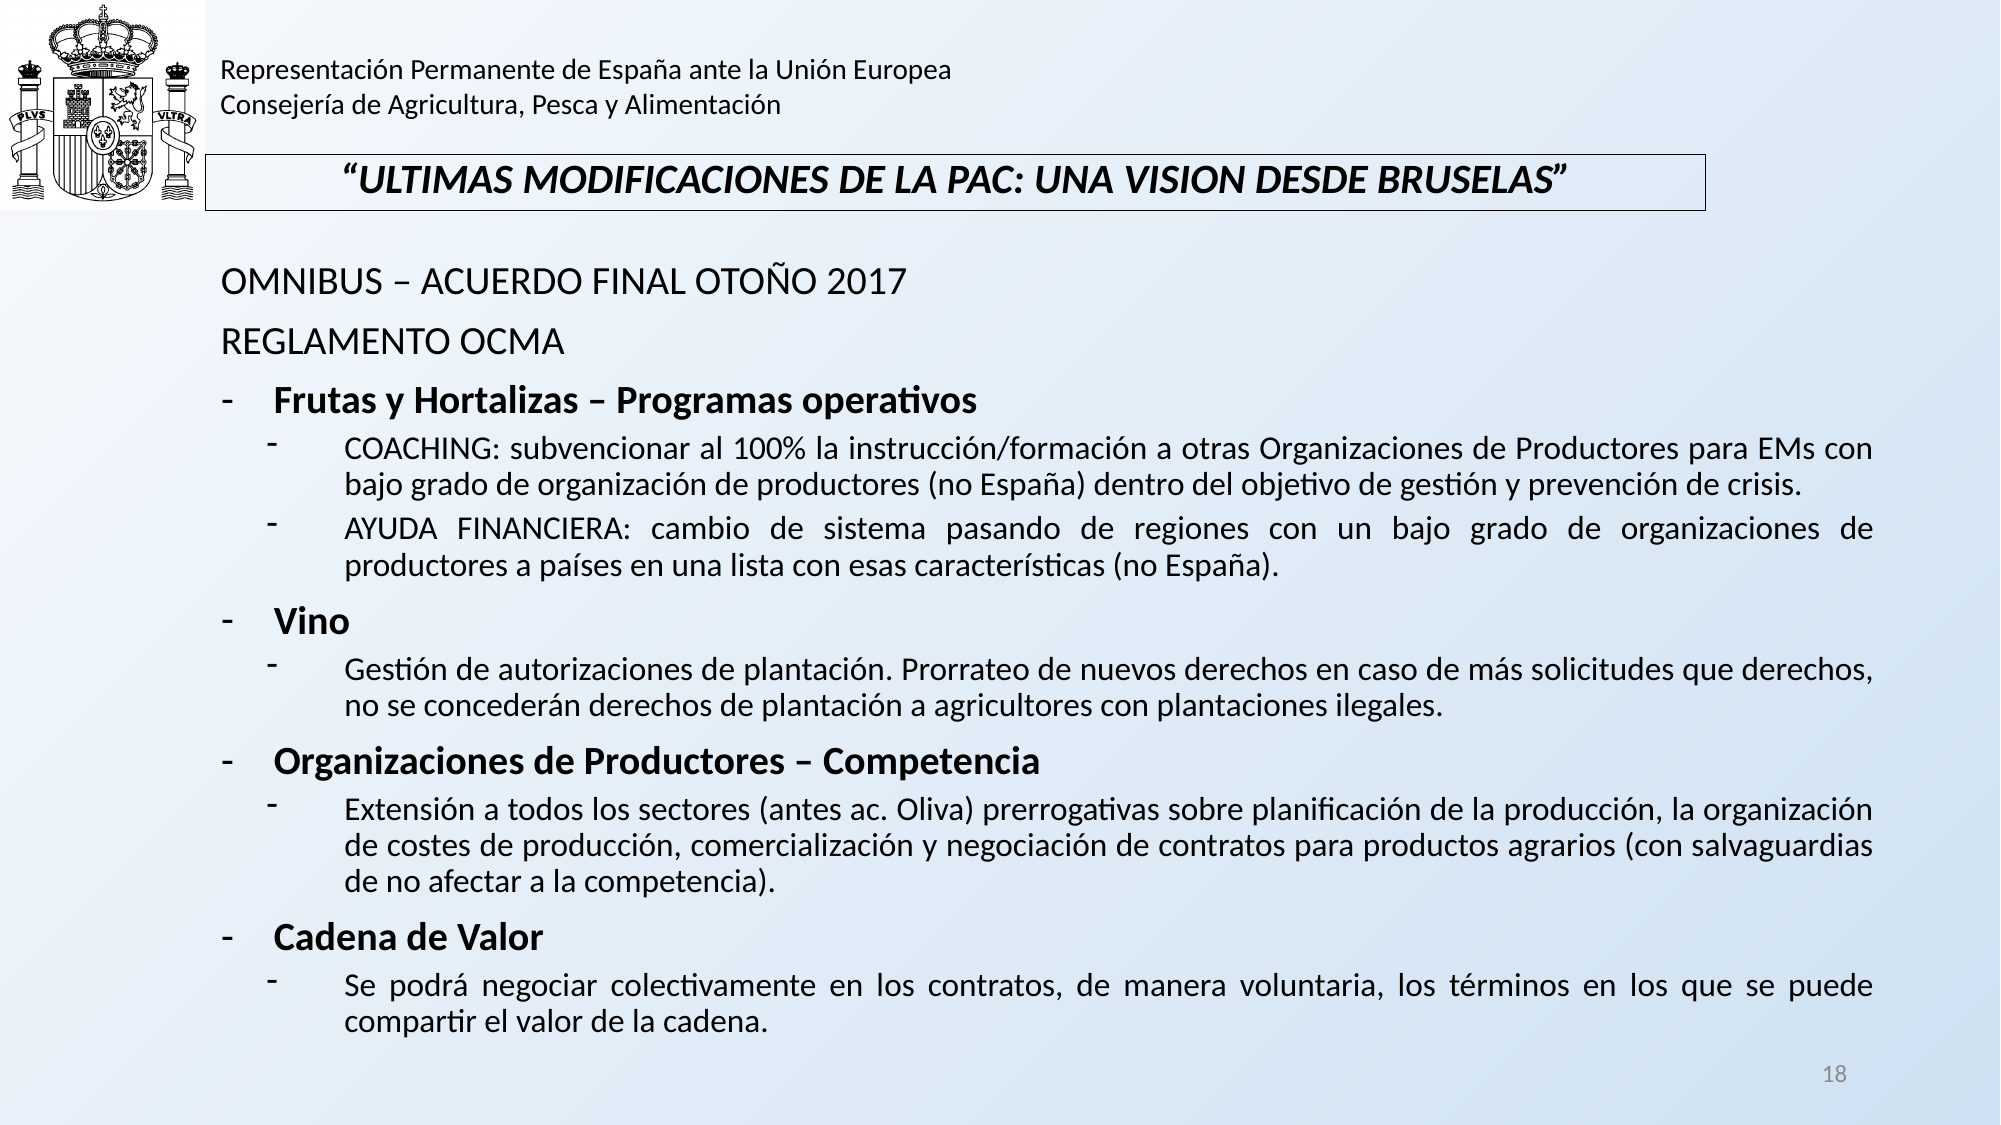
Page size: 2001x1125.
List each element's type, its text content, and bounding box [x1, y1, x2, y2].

slide_number 18 [1412, 1042, 1863, 1103]
text_box Representación Permanente de España ante la Unión Europea Consejería de Agricultura, Pesca y Alimentación [206, 42, 1026, 128]
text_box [0, 0, 206, 211]
subtitle OMNIBUS – ACUERDO FINAL OTOÑO 2017 REGLAMENTO OCMA Frutas y Hortalizas – Programas operativos COACHING: subvencionar al 100% la instrucción/formación a otras Organizaciones de Productores para EMs con bajo grado de organización de productores (no España) dentro del objetivo de gestión y prevención de crisis. AYUDA FINANCIERA: cambio de sistema pasando de regiones con un bajo grado de organizaciones de productores a países en una lista con esas características (no España). Vino Gestión de autorizaciones de plantación. Prorrateo de nuevos derechos en caso de más solicitudes que derechos, no se concederán derechos de plantación a agricultores con plantaciones ilegales. Organizaciones de Productores – Competencia Extensión a todos los sectores (antes ac. Oliva) prerrogativas sobre planificación de la producción, la organización de costes de producción, comercialización y negociación de contratos para productos agrarios (con salvaguardias de no afectar a la competencia). Cadena de Valor Se podrá negociar colectivamente en los contratos, de manera voluntaria, los términos en los que se puede compartir el valor de la cadena. [205, 252, 1892, 1064]
title “ULTIMAS MODIFICACIONES DE LA PAC: UNA VISION DESDE BRUSELAS” [206, 154, 1706, 211]
